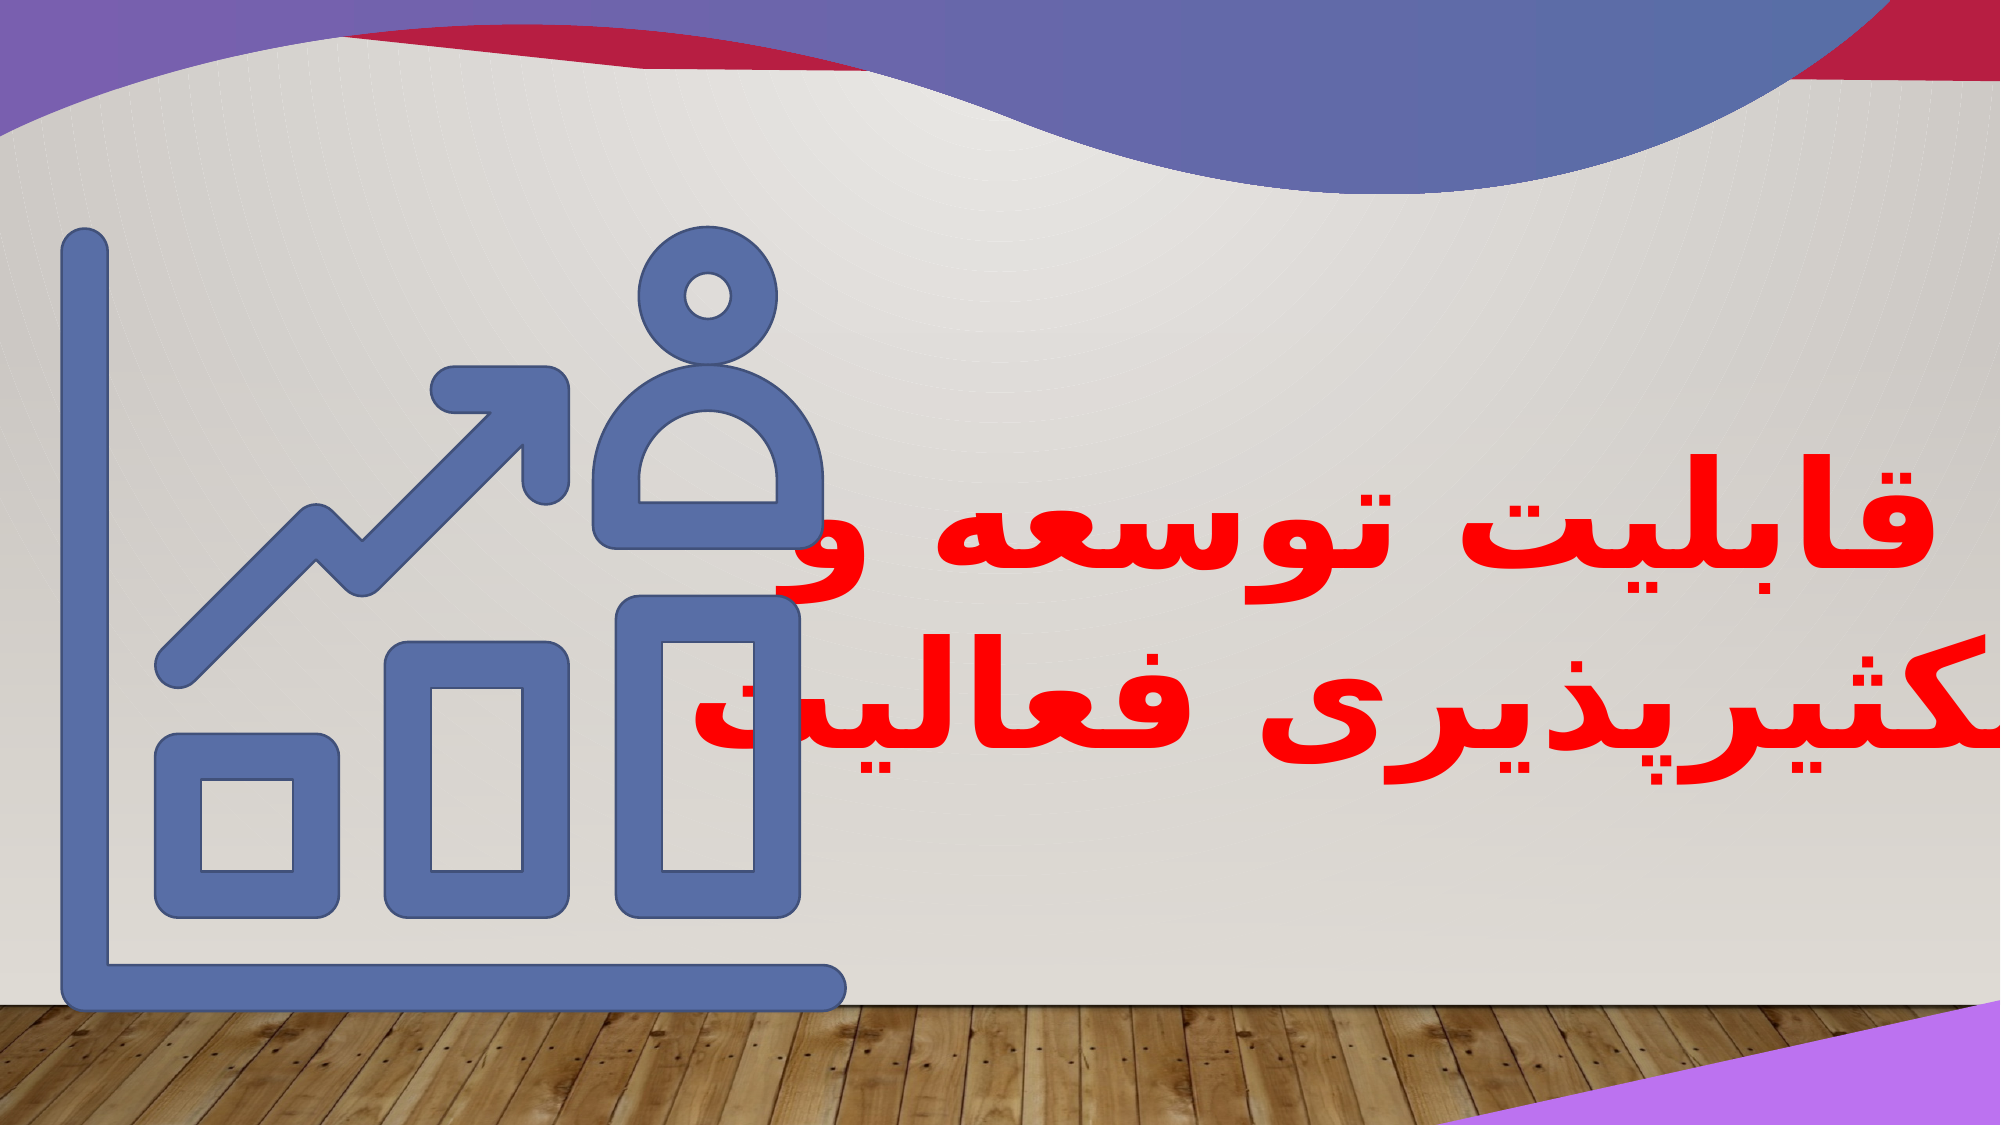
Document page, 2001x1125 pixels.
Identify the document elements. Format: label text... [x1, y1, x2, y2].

text_box قابلیت توسعه و تکثیرپذیری فعالیت [855, 411, 2000, 787]
text_box [340, 25, 873, 73]
text_box [1434, 998, 2000, 1125]
picture [0, 1005, 1967, 1125]
text_box [1789, 0, 2000, 83]
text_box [46, 211, 855, 1022]
text_box [0, 0, 1891, 195]
